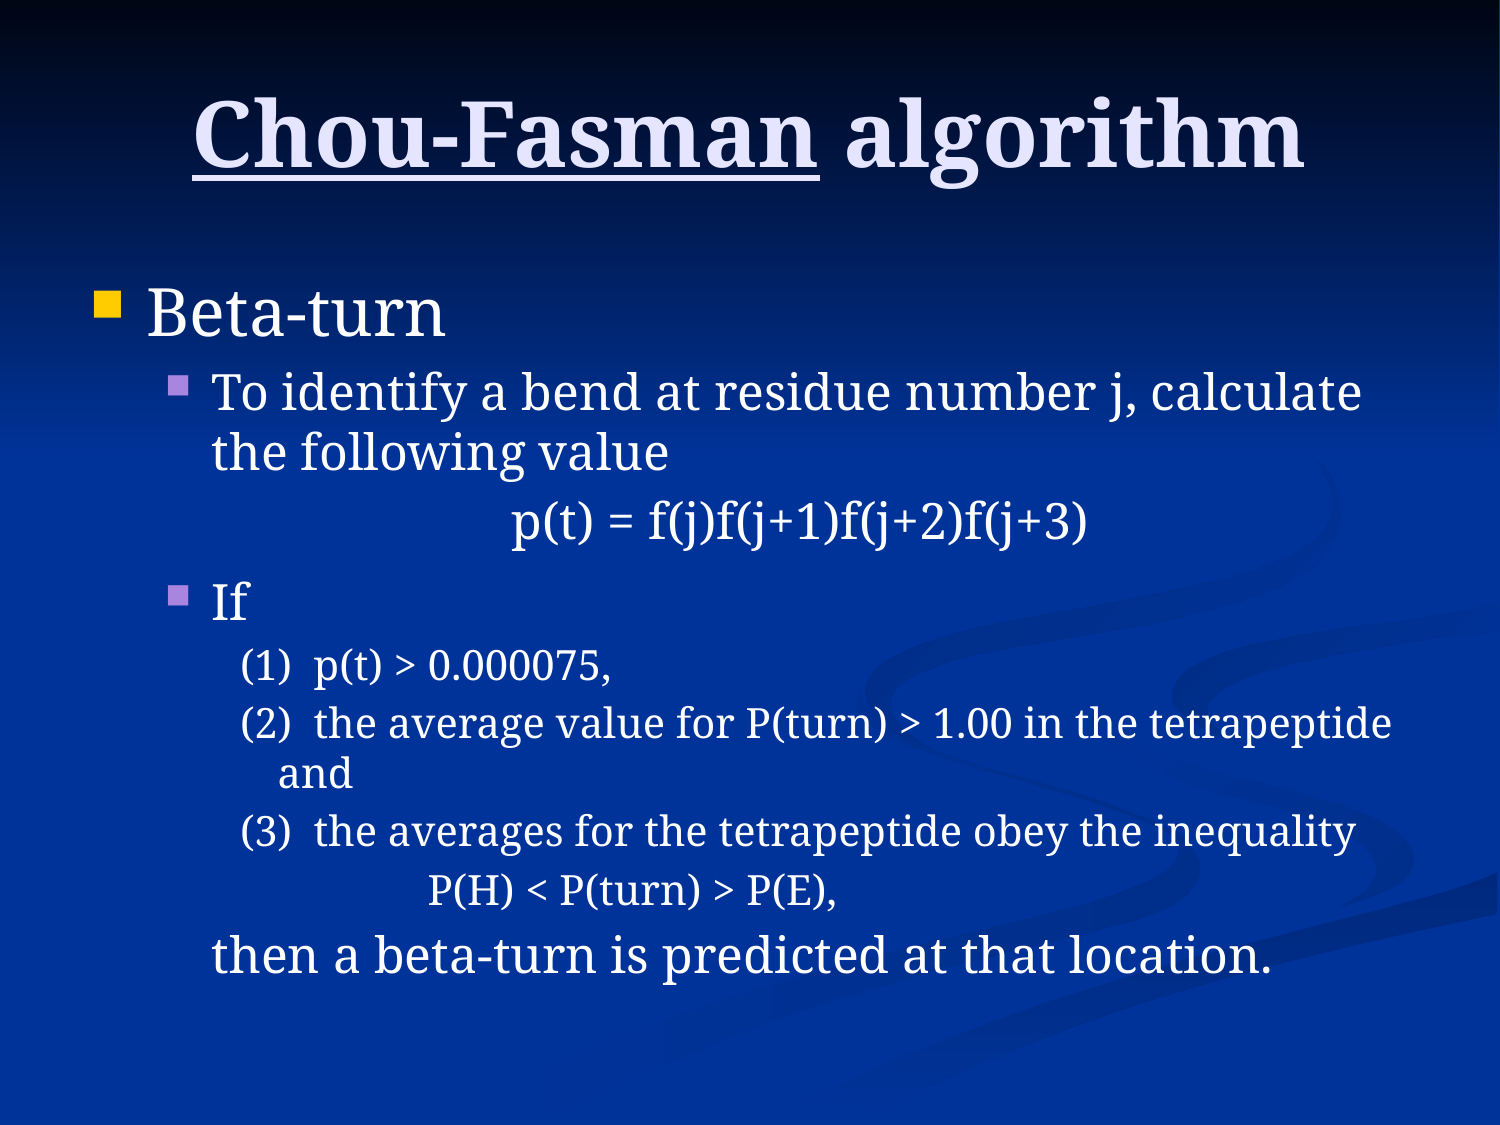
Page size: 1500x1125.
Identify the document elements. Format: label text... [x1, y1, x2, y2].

list Beta-turn To identify a bend at residue number j, calculate the following value p(t) = f(j)f(j+1)f(j+2)f(j+3) If (1) p(t) > 0.000075, (2) the average value for P(turn) > 1.00 in the tetrapeptide and (3) the averages for the tetrapeptide obey the inequality P(H) < P(turn) > P(E), then a beta-turn is predicted at that location. [74, 262, 1426, 1026]
title Chou-Fasman algorithm [74, 44, 1426, 233]
